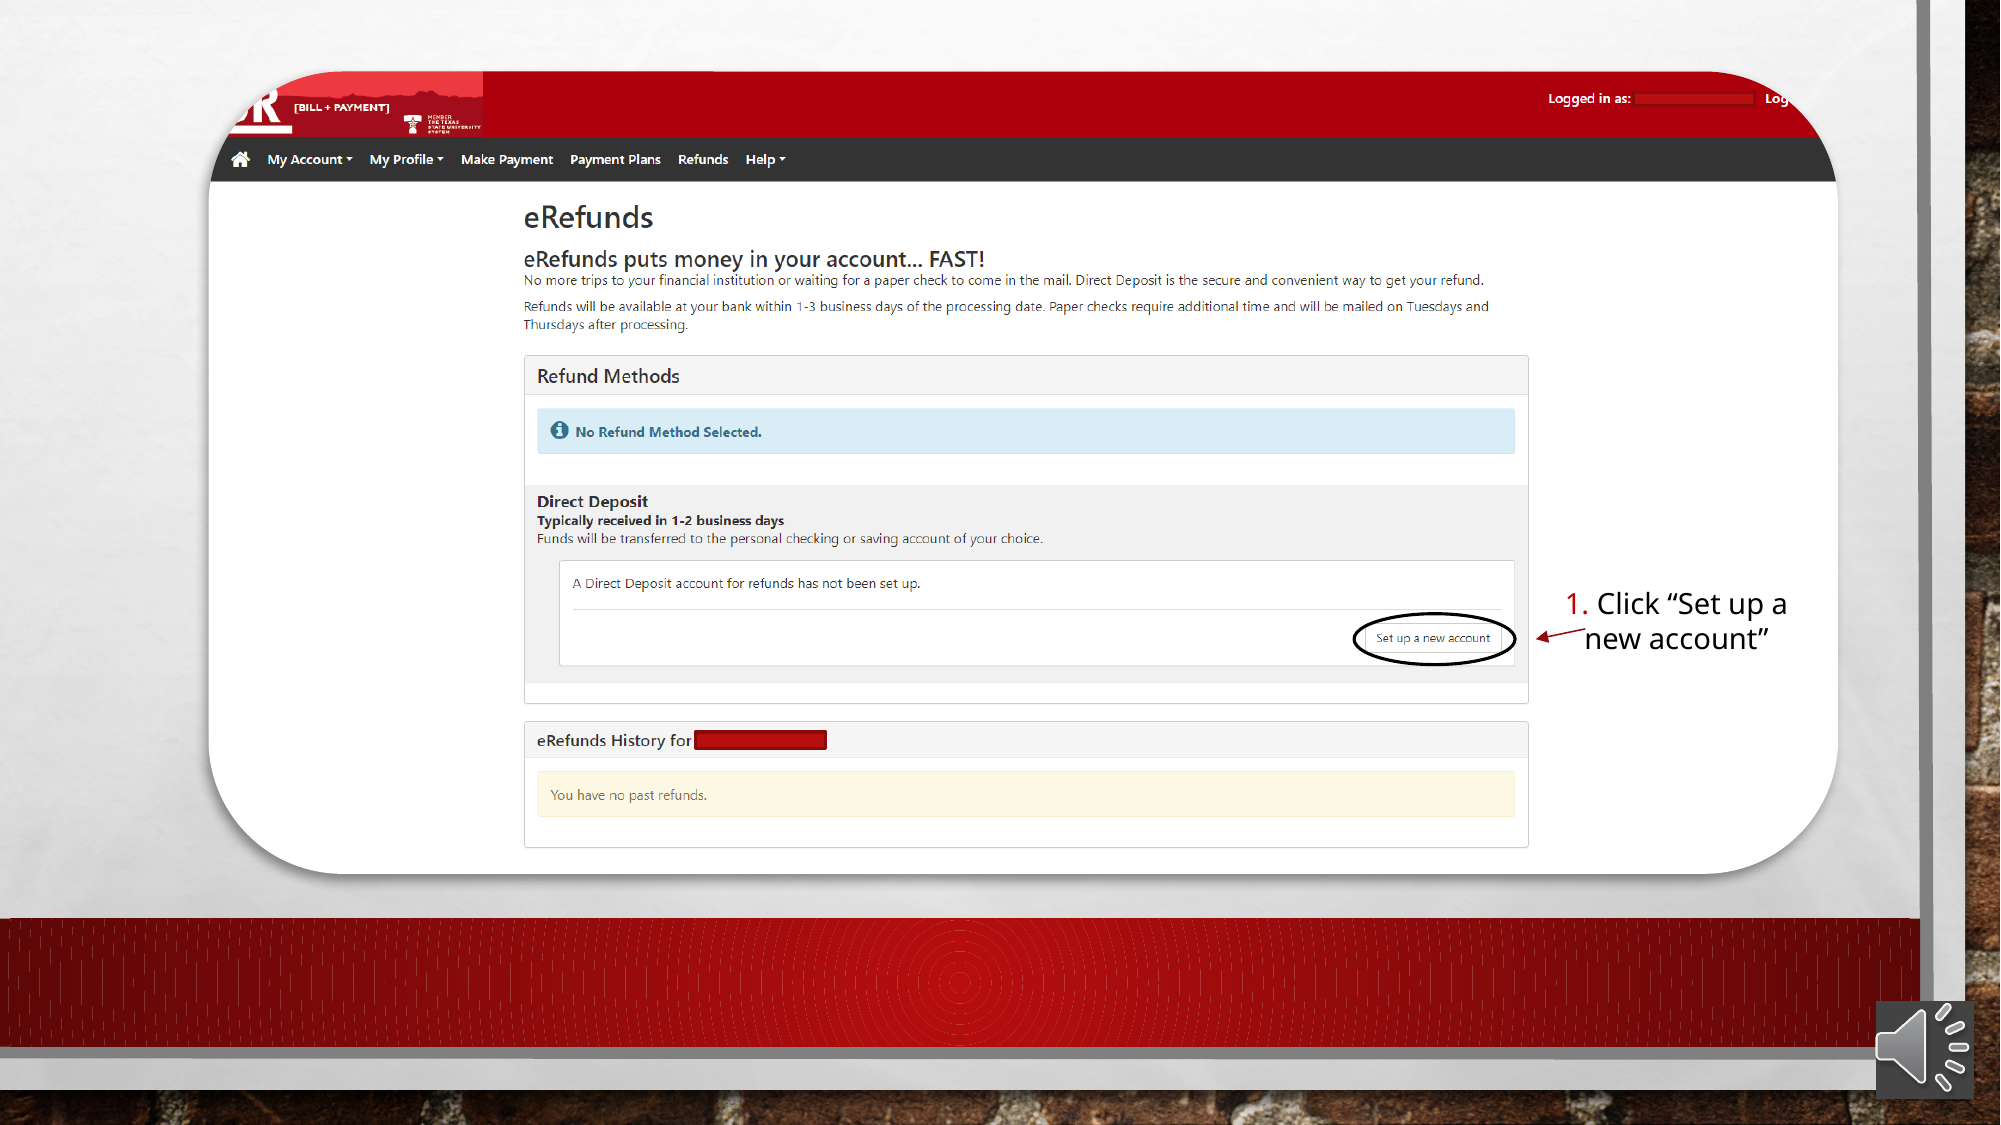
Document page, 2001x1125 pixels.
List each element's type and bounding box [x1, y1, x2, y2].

picture [208, 71, 1839, 875]
text_box [1535, 628, 1586, 640]
picture [0, 0, 2000, 1125]
